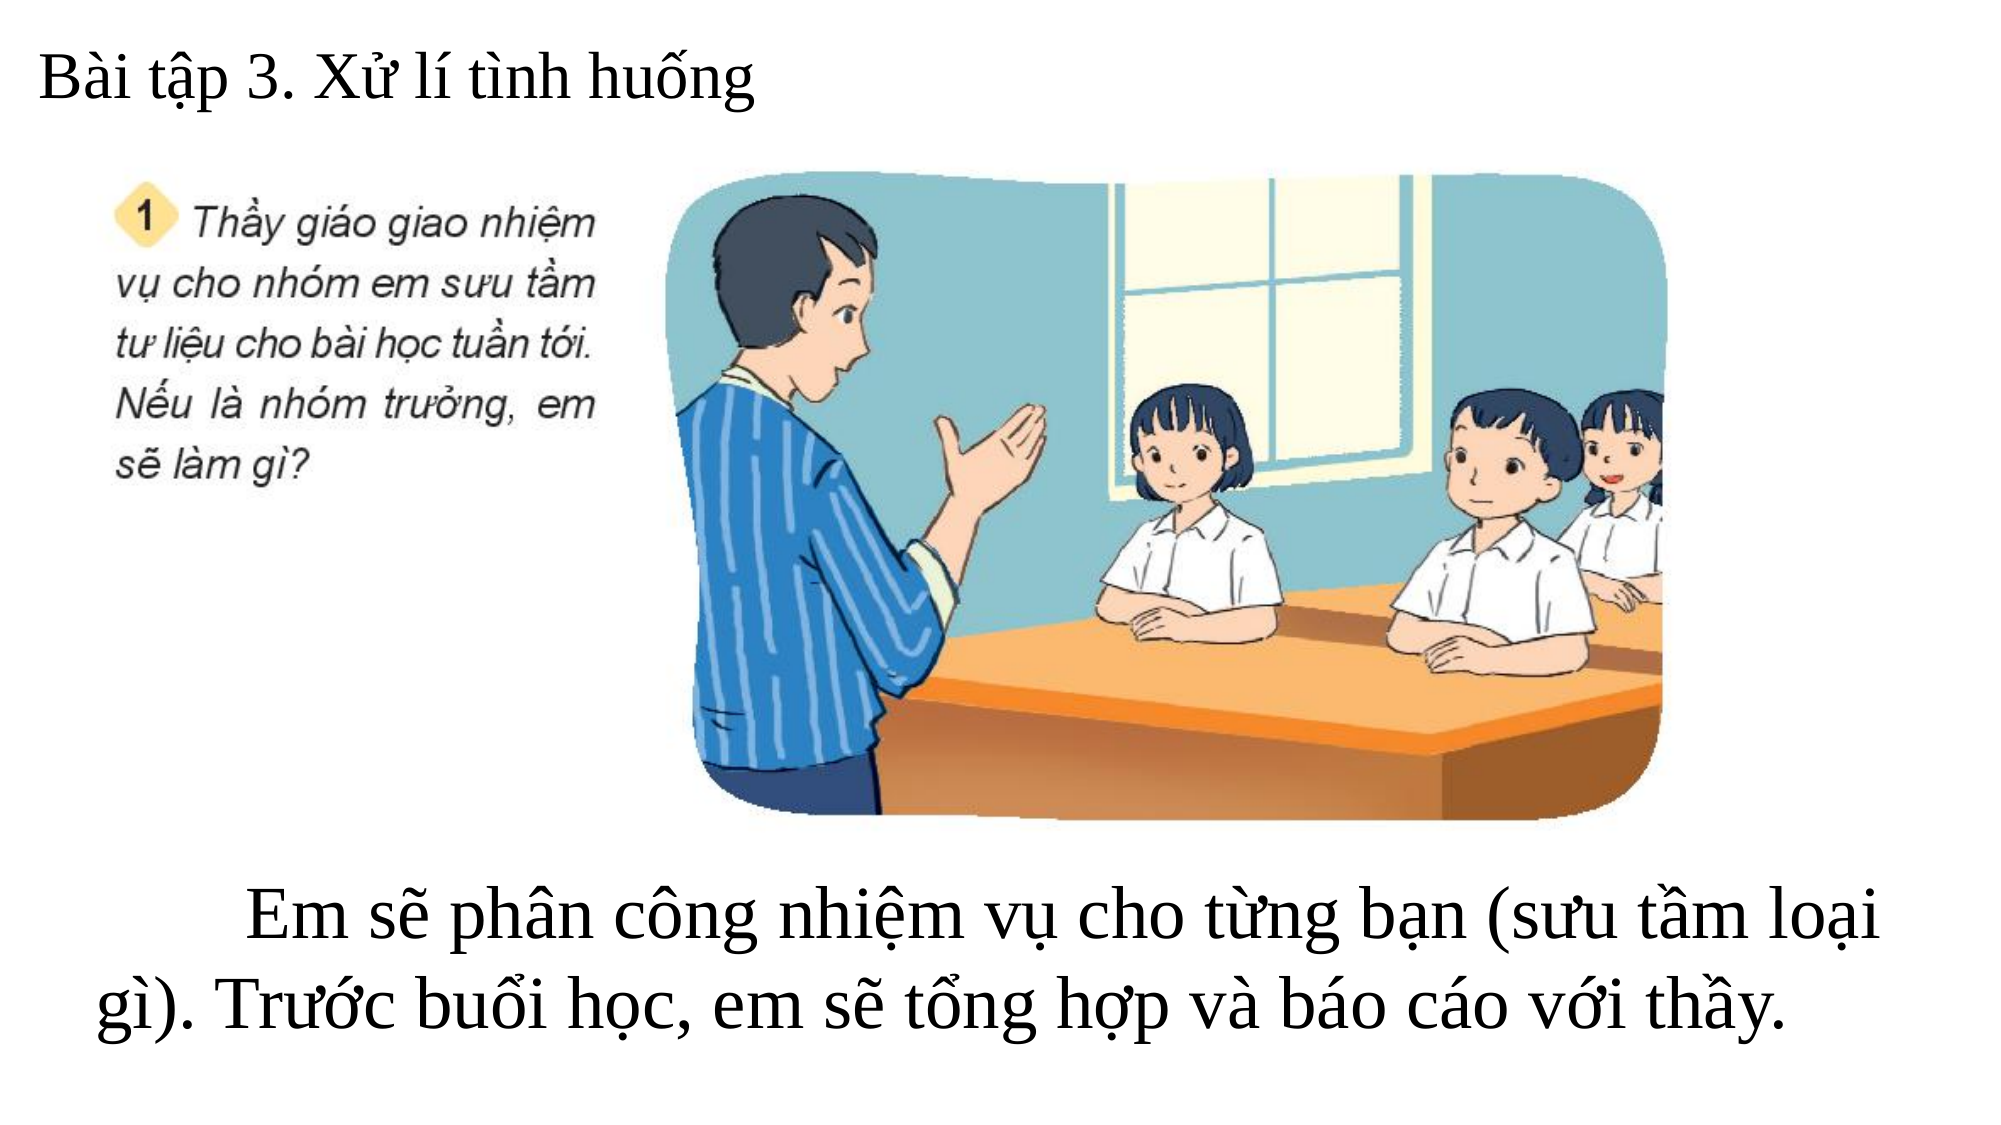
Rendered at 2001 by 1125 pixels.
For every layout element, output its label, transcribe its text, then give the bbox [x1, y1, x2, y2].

text_box Em sẽ phân công nhiệm vụ cho từng bạn (sưu tầm loại gì). Trước buổi học, em sẽ tổng hợp và báo cáo với thầy. [80, 856, 1920, 1052]
picture [96, 165, 1677, 857]
text_box Bài tập 3. Xử lí tình huống [24, 24, 1955, 119]
